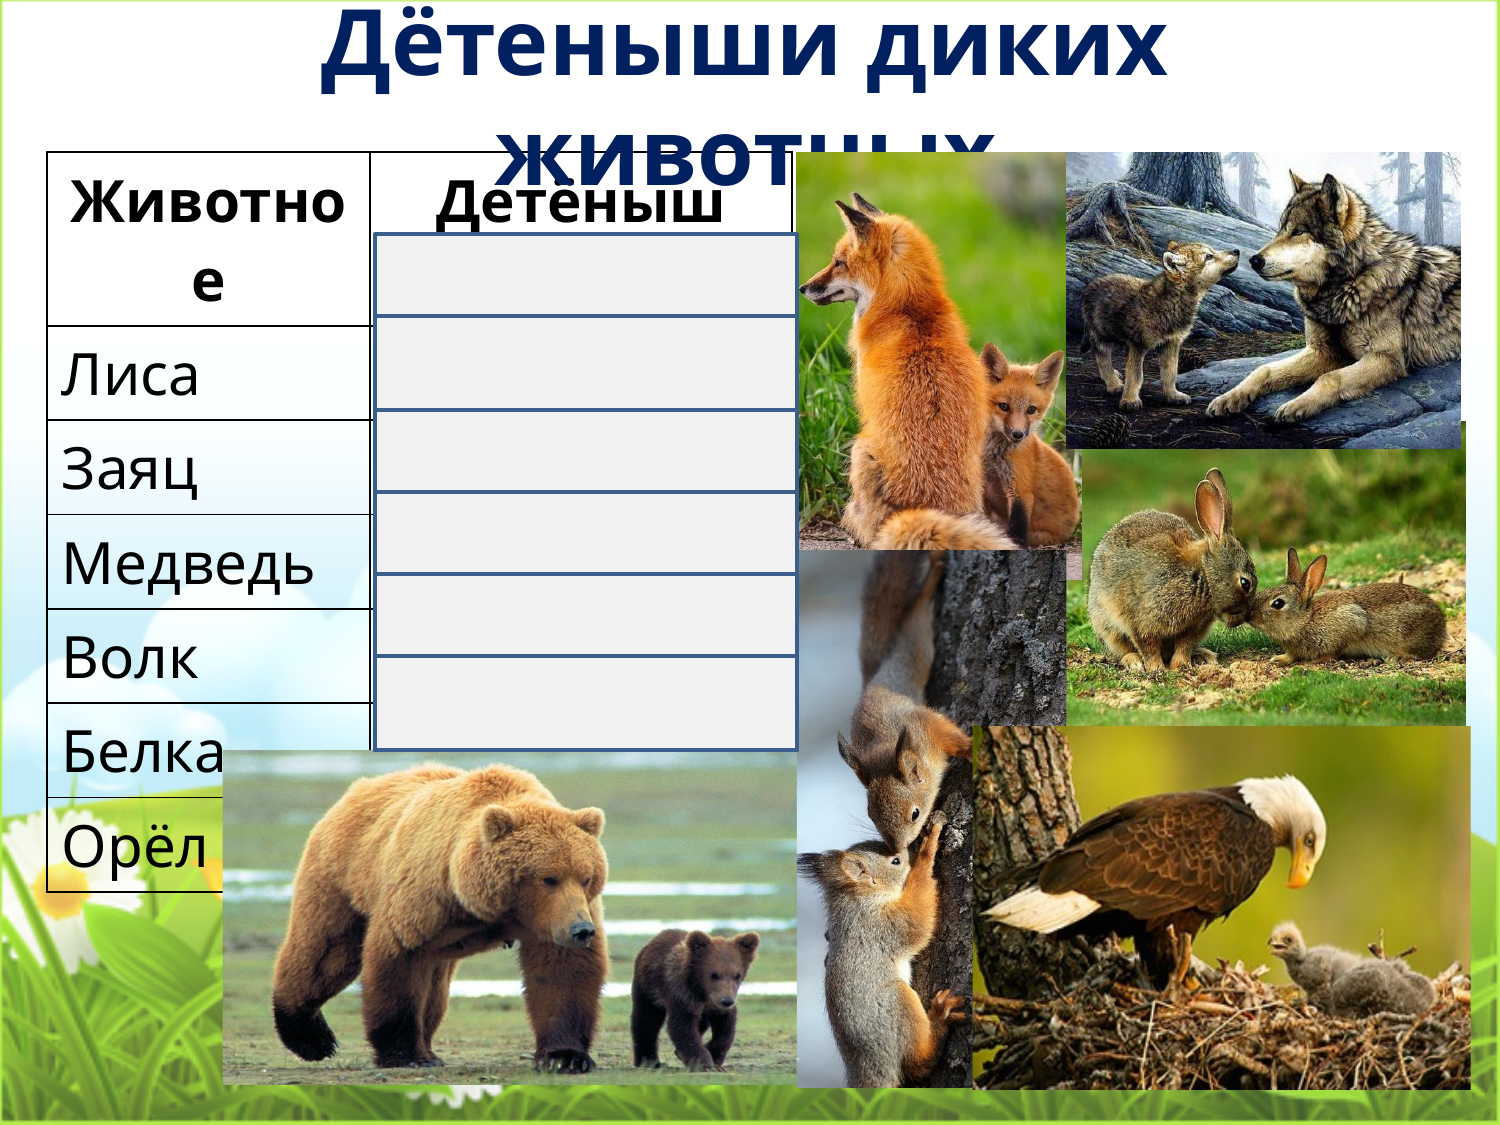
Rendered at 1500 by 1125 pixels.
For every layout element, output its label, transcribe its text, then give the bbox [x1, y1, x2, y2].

title Дётеныши диких животных [70, 0, 1421, 188]
picture [222, 152, 1471, 1091]
text_box [373, 490, 791, 572]
text_box [373, 654, 791, 748]
table_cell Заяц [48, 421, 369, 514]
text_box [373, 572, 791, 654]
table_cell Лиса [48, 327, 369, 419]
table_cell Орёл [48, 798, 217, 891]
text_box [373, 232, 791, 314]
text_box [373, 314, 791, 408]
text_box [373, 408, 791, 490]
table_cell Волк [48, 610, 369, 702]
table_cell Белка [48, 704, 369, 797]
list Гнездо – это жилище для диких птиц. В гнезде живёт орёл. [0, 0, 1500, 1125]
table_cell Медведь [48, 515, 369, 608]
table_header Детёныш [371, 188, 791, 325]
table_header Животное [48, 153, 369, 325]
